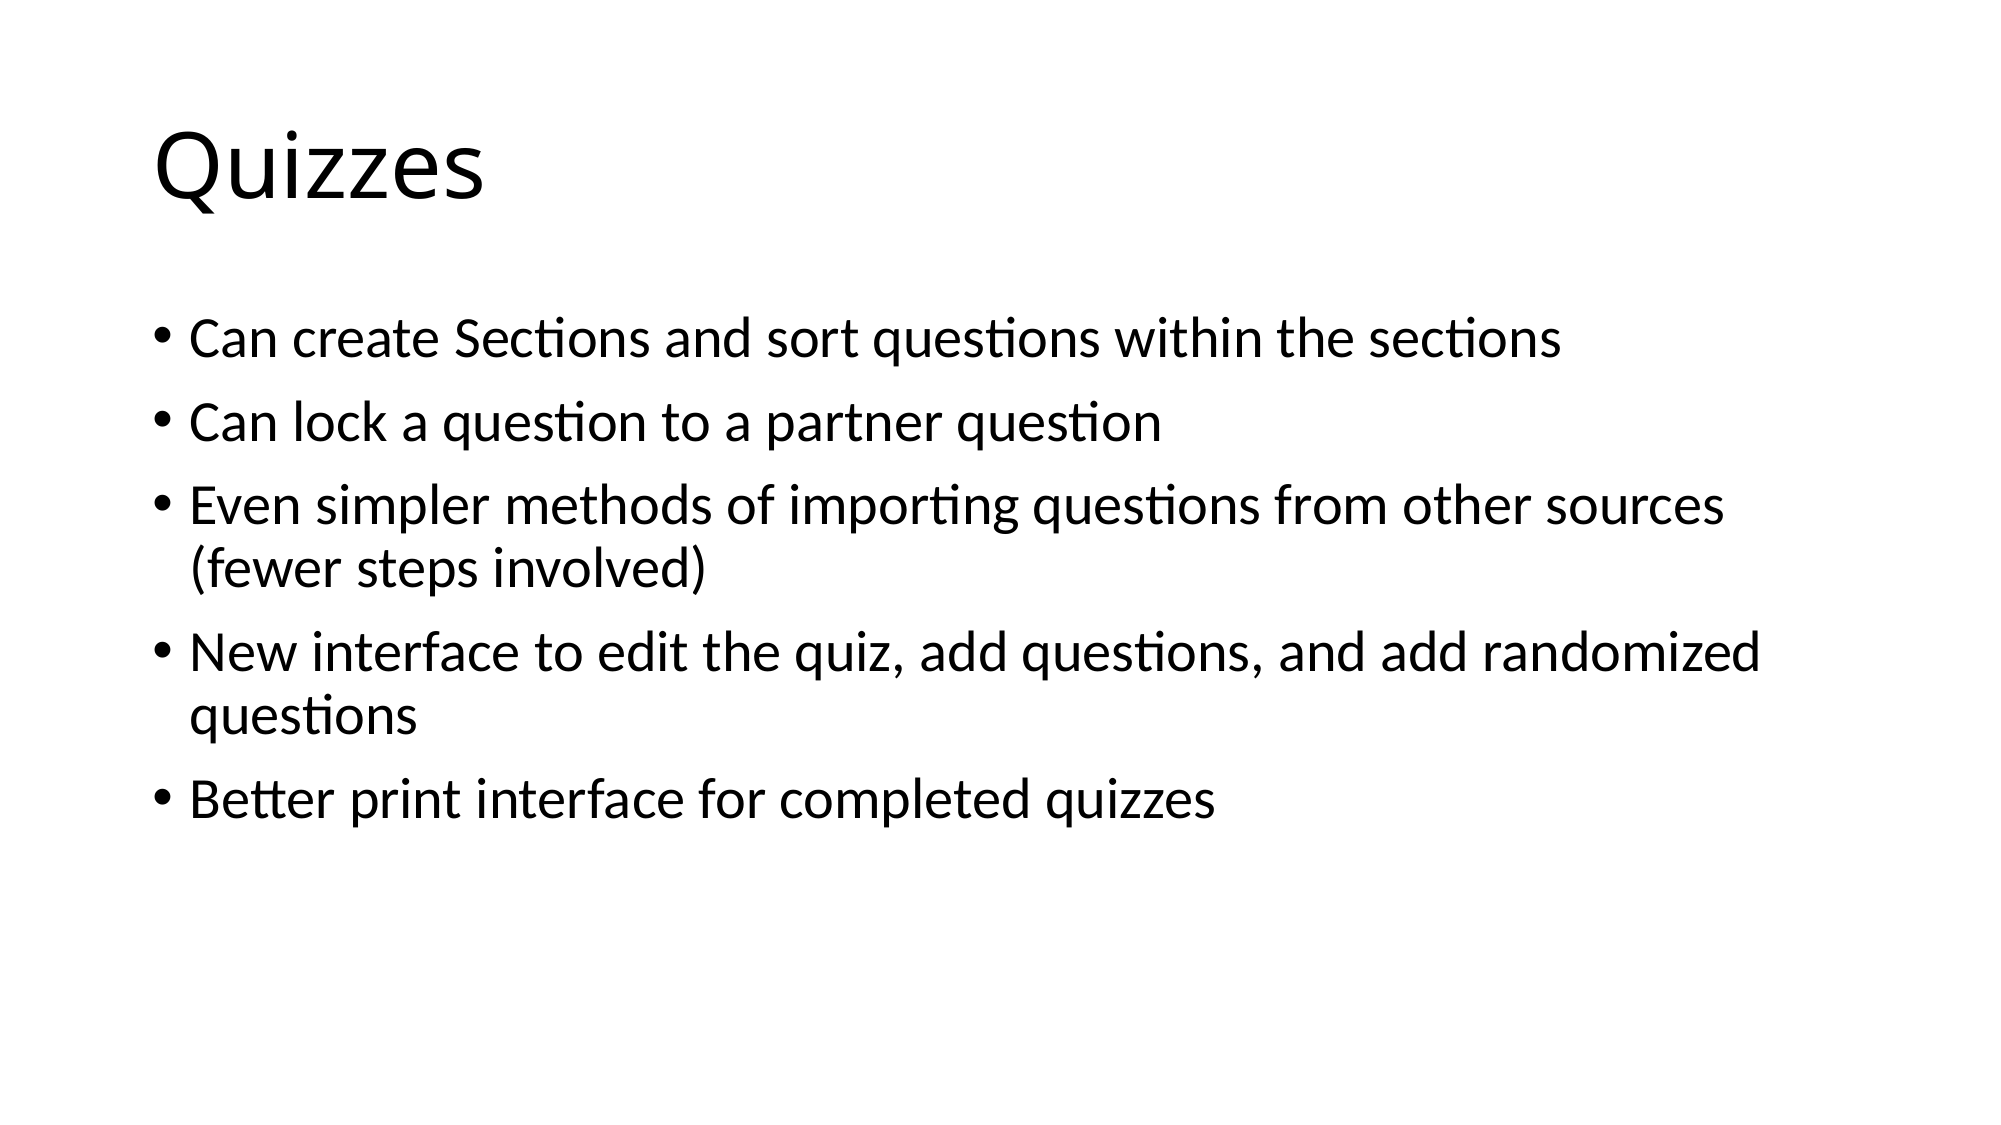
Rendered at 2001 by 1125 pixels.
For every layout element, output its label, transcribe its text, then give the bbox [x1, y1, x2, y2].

list Can create Sections and sort questions within the sections Can lock a question to a partner question Even simpler methods of importing questions from other sources (fewer steps involved) New interface to edit the quiz, add questions, and add randomized questions Better print interface for completed quizzes [137, 299, 1863, 1014]
title Quizzes [137, 59, 1863, 278]
